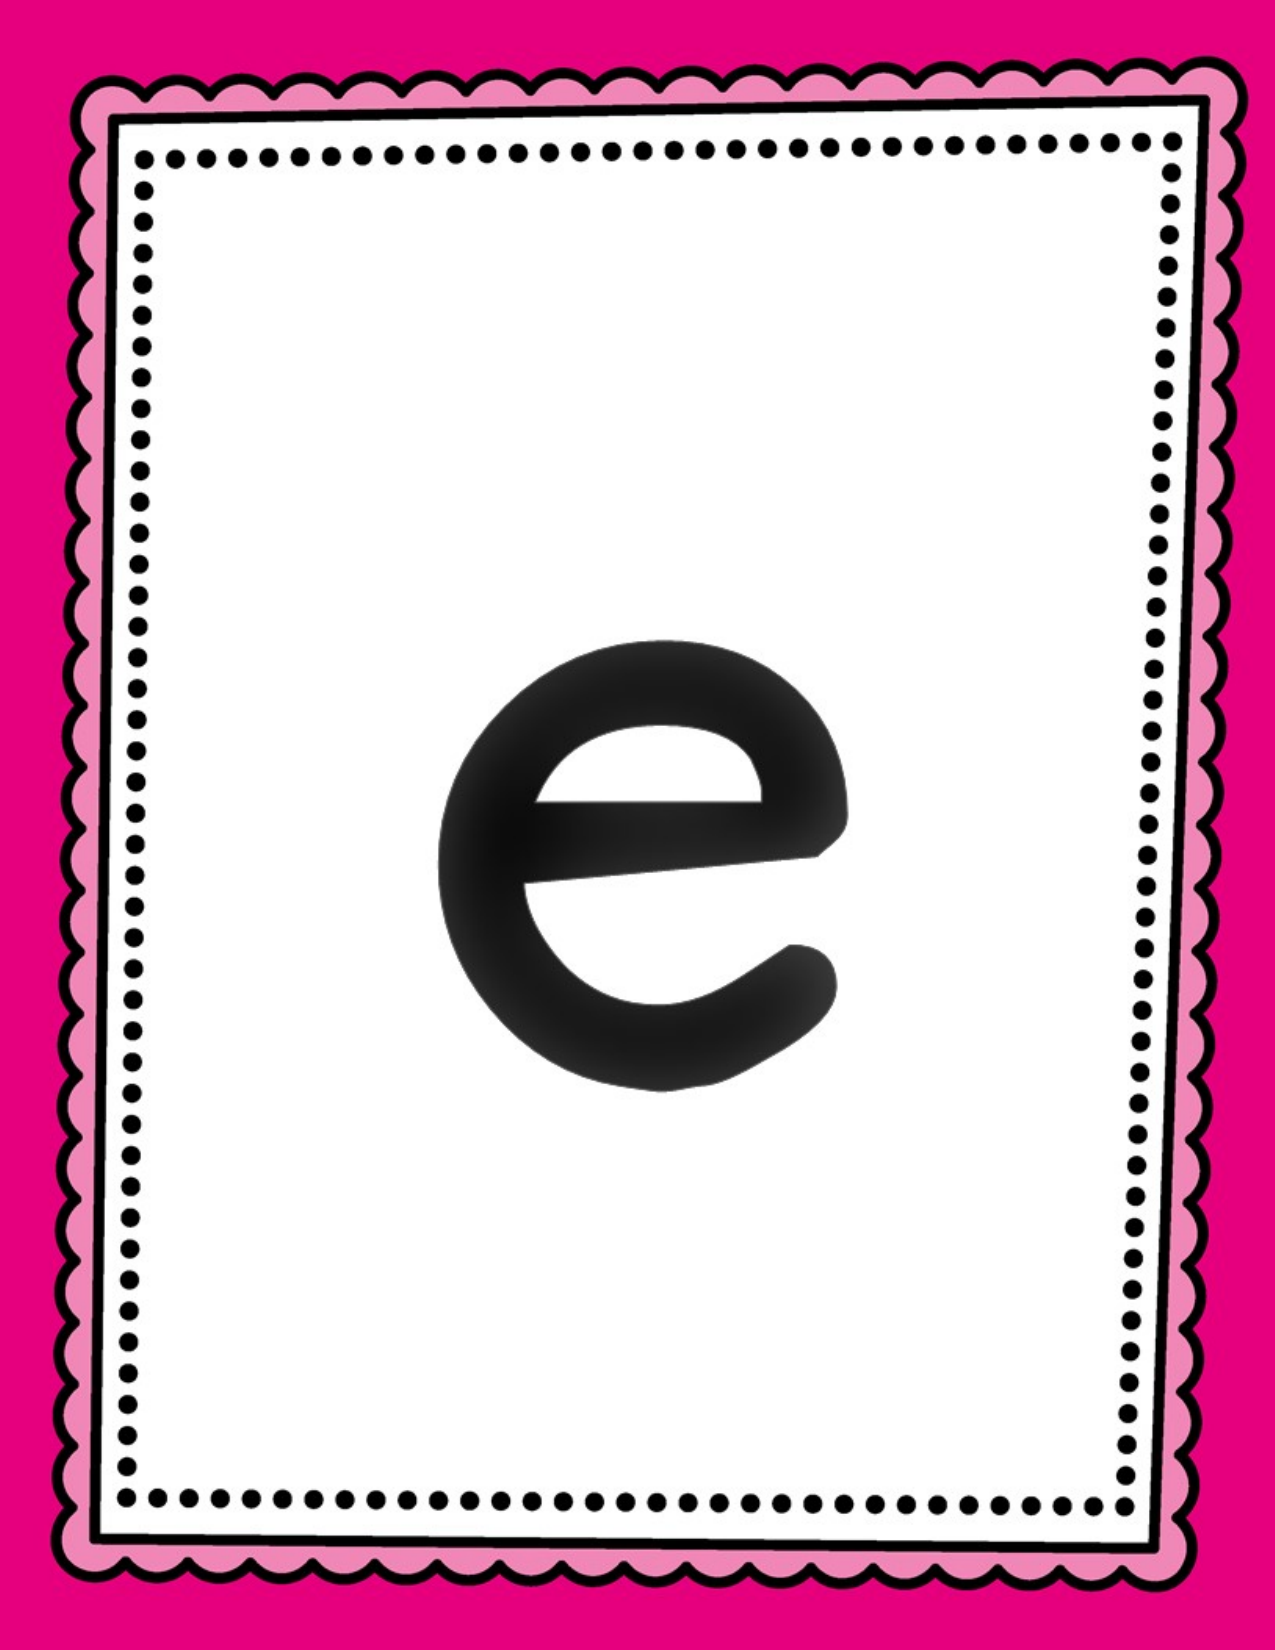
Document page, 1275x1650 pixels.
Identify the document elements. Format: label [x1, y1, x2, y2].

list [0, 0, 1275, 1650]
